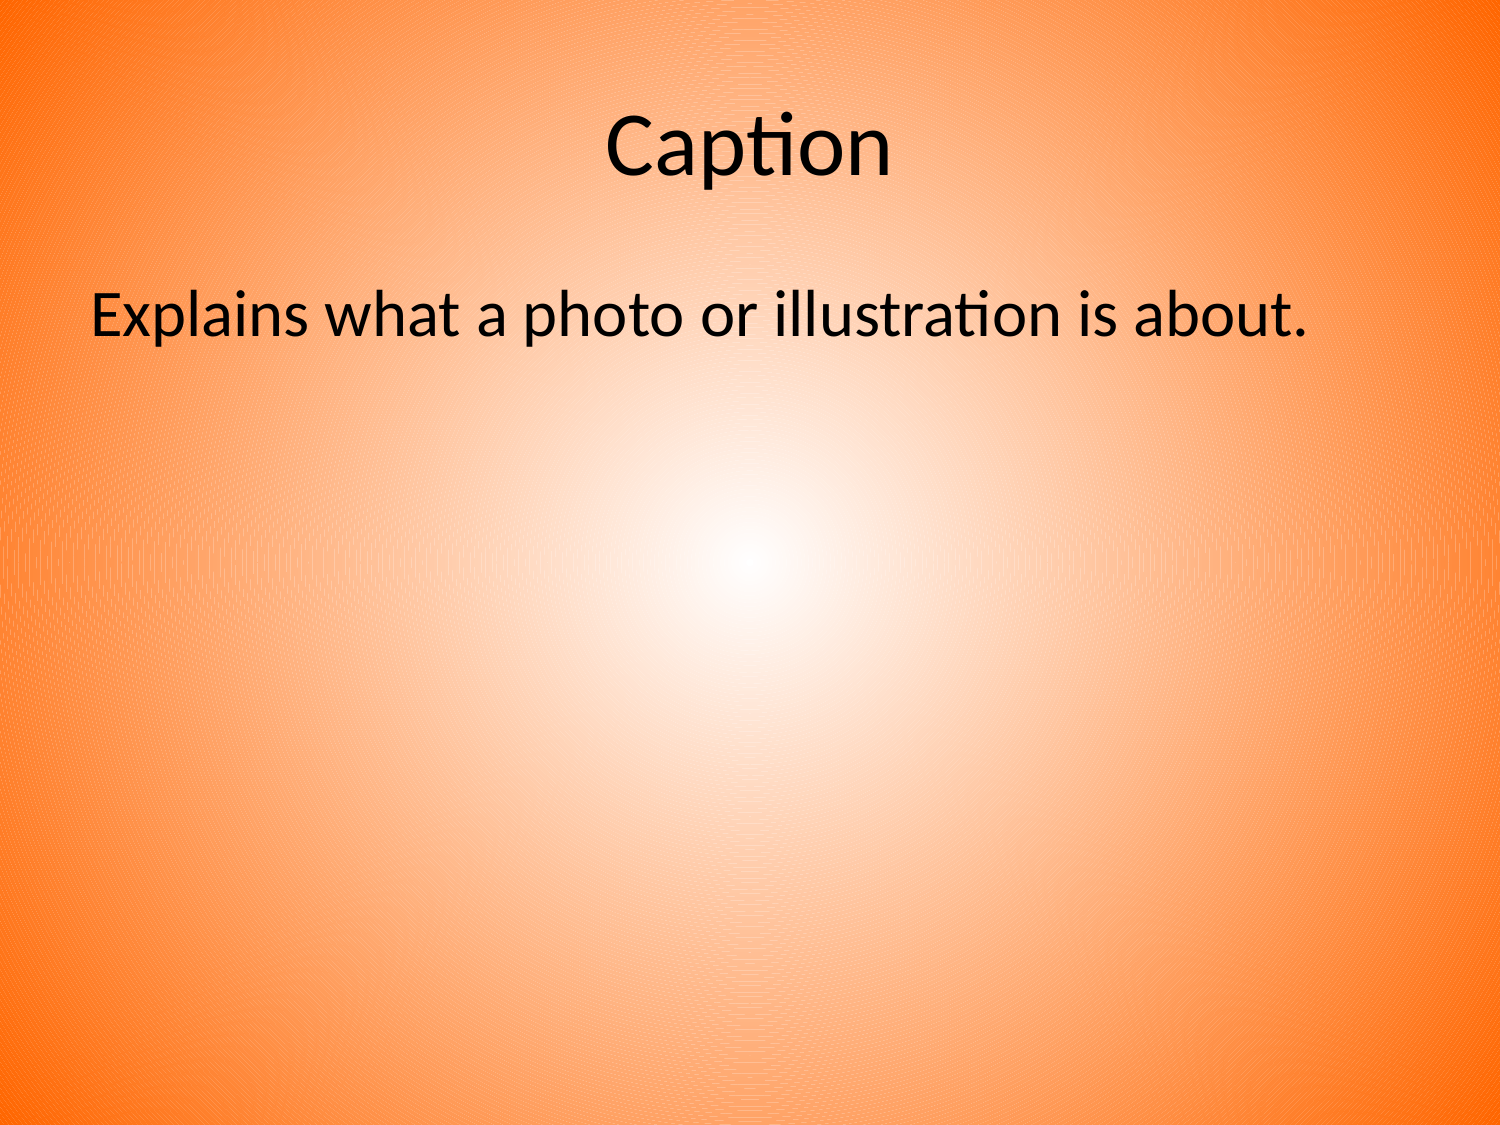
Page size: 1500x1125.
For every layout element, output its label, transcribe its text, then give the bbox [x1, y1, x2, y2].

list Explains what a photo or illustration is about. [75, 262, 1425, 1005]
title Caption [75, 45, 1425, 233]
